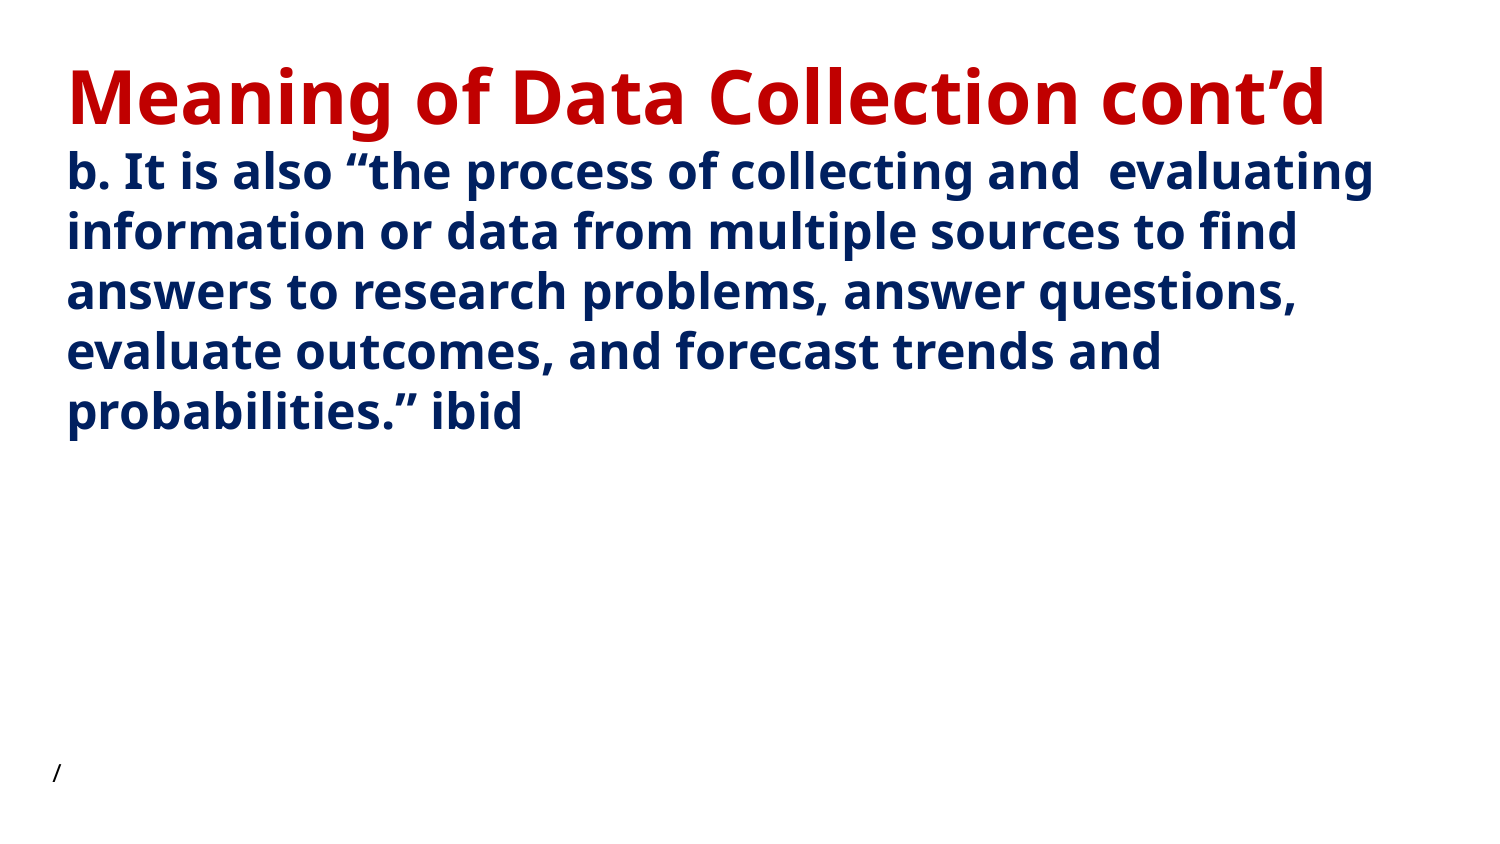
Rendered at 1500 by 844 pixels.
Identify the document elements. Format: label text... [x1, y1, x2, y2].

title Meaning of Data Collection cont’d b. It is also “the process of collecting and evaluating information or data from multiple sources to find answers to research problems, answer questions, evaluate outcomes, and forecast trends and probabilities.” ibid [51, 34, 1449, 135]
text_box / [37, 742, 1148, 803]
